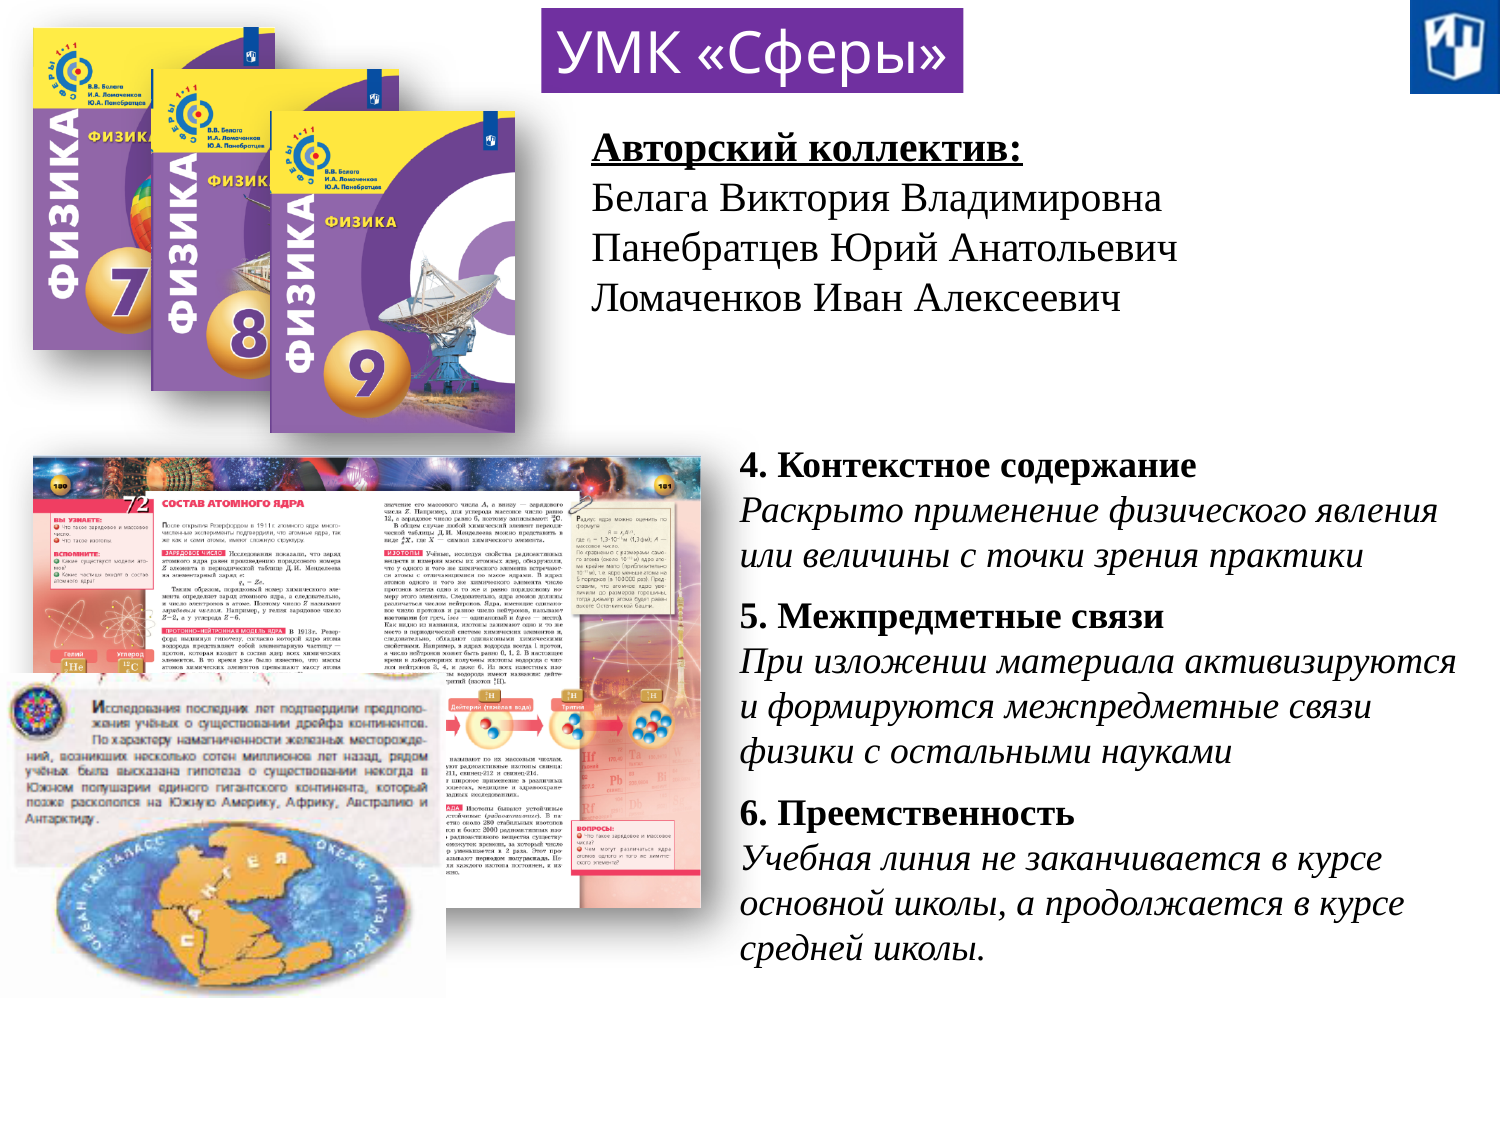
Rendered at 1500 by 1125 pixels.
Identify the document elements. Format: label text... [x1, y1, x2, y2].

text_box 6. Преемственность Учебная линия не заканчивается в курсе основной школы, а продолжается в курсе средней школы. [724, 780, 1486, 976]
picture [0, 455, 701, 998]
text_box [33, 27, 515, 433]
picture [1410, 0, 1500, 94]
text_box 5. Межпредметные связи При изложении материала активизируются и формируются межпредметные связи физики с остальными науками [750, 583, 1486, 779]
text_box Авторский коллектив: Белага Виктория Владимировна Панебратцев Юрий Анатольевич Ломаченков Иван Алексеевич [576, 111, 1194, 327]
text_box УМК «Сферы» [541, 8, 964, 93]
text_box 4. Контекстное содержание Раскрыто применение физического явления или величины с точки зрения практики [724, 432, 1486, 582]
